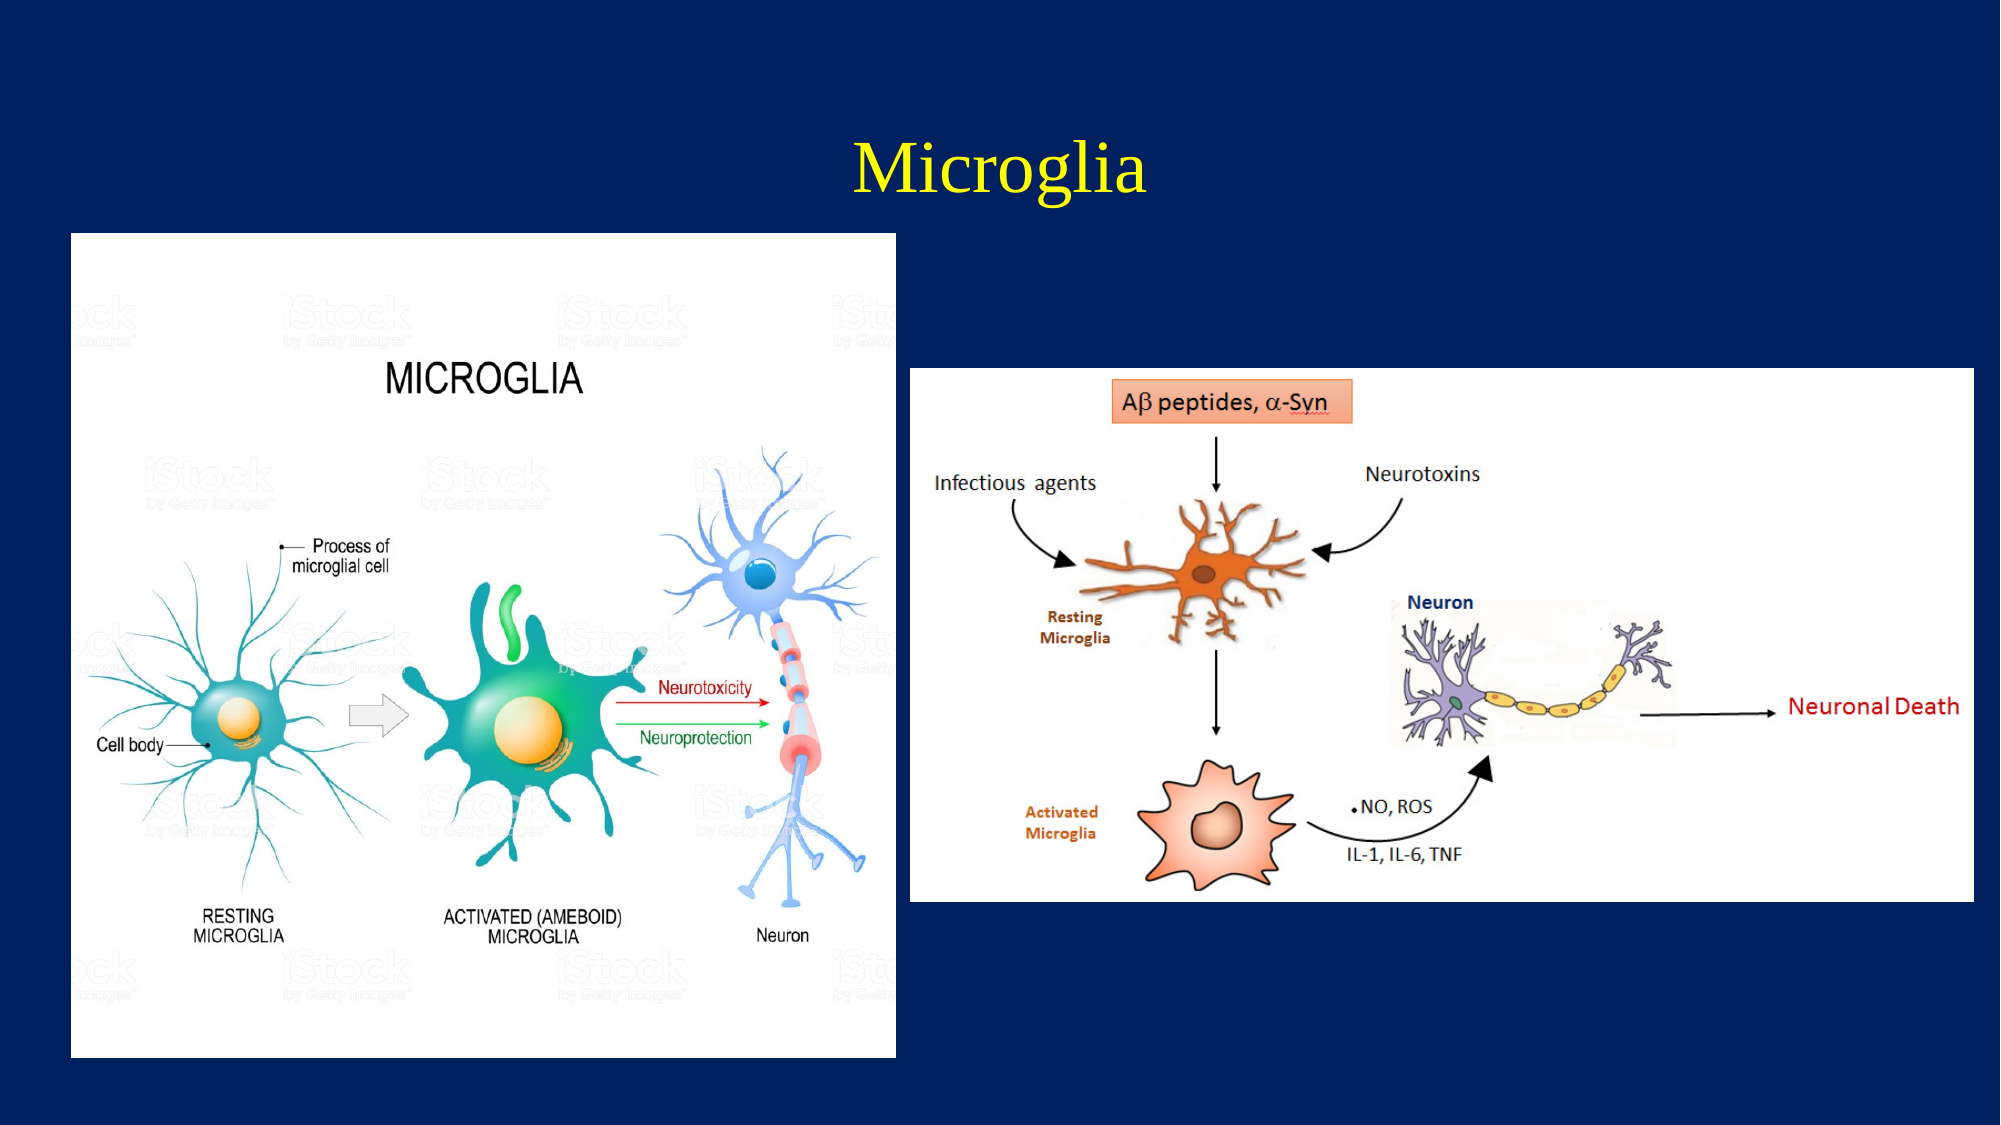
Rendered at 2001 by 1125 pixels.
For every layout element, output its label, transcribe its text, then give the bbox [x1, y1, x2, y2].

picture [71, 233, 896, 1058]
title Microglia [137, 59, 1863, 278]
picture [910, 368, 1974, 902]
